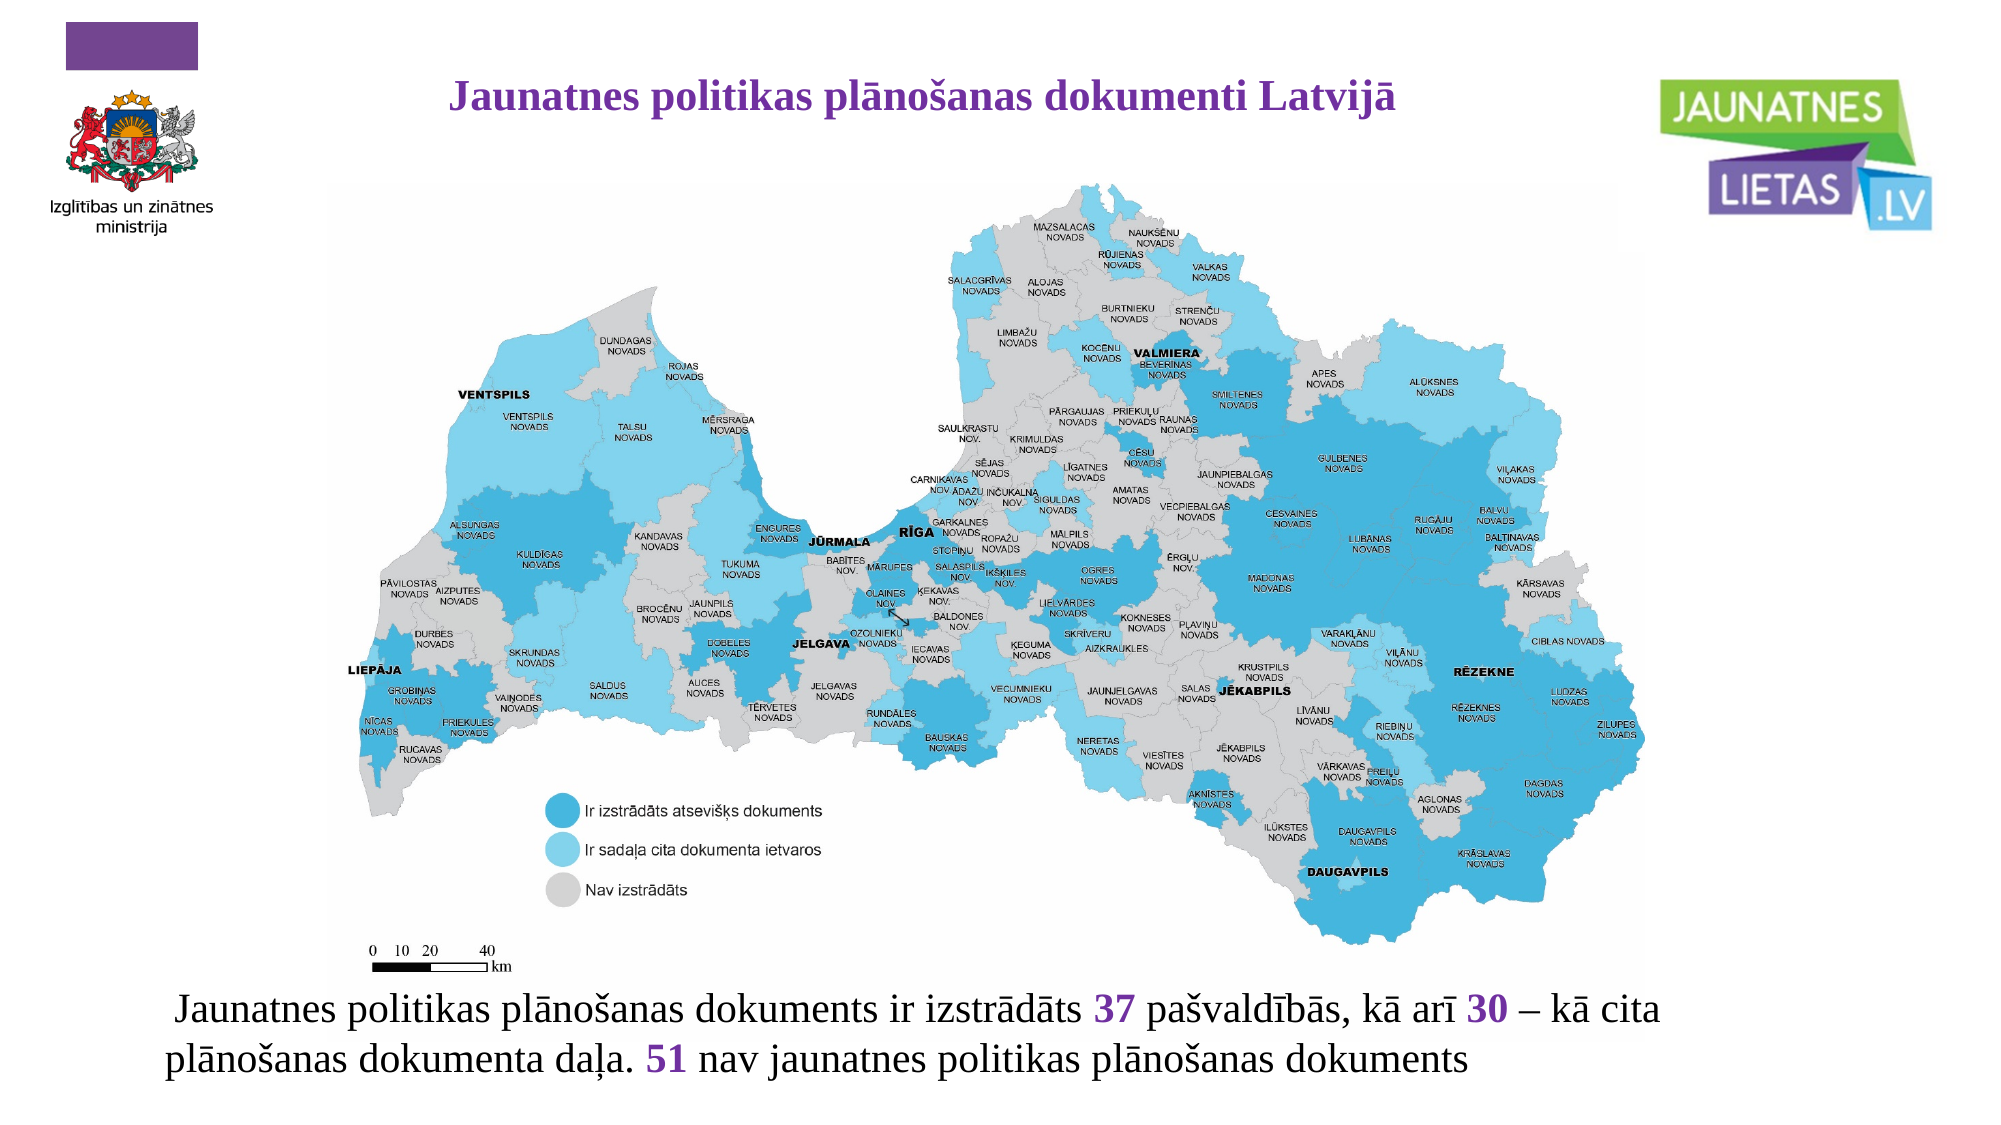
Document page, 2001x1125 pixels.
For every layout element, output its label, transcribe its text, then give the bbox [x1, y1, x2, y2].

picture [327, 47, 1958, 1042]
text_box Jaunatnes politikas plānošanas dokuments ir izstrādāts 37 pašvaldībās, kā arī 30 – kā cita plānošanas dokumenta daļa. 51 nav jaunatnes politikas plānošanas dokuments [150, 973, 1858, 1089]
picture [0, 22, 263, 278]
title Jaunatnes politikas plānošanas dokumenti Latvijā [260, 0, 1586, 128]
